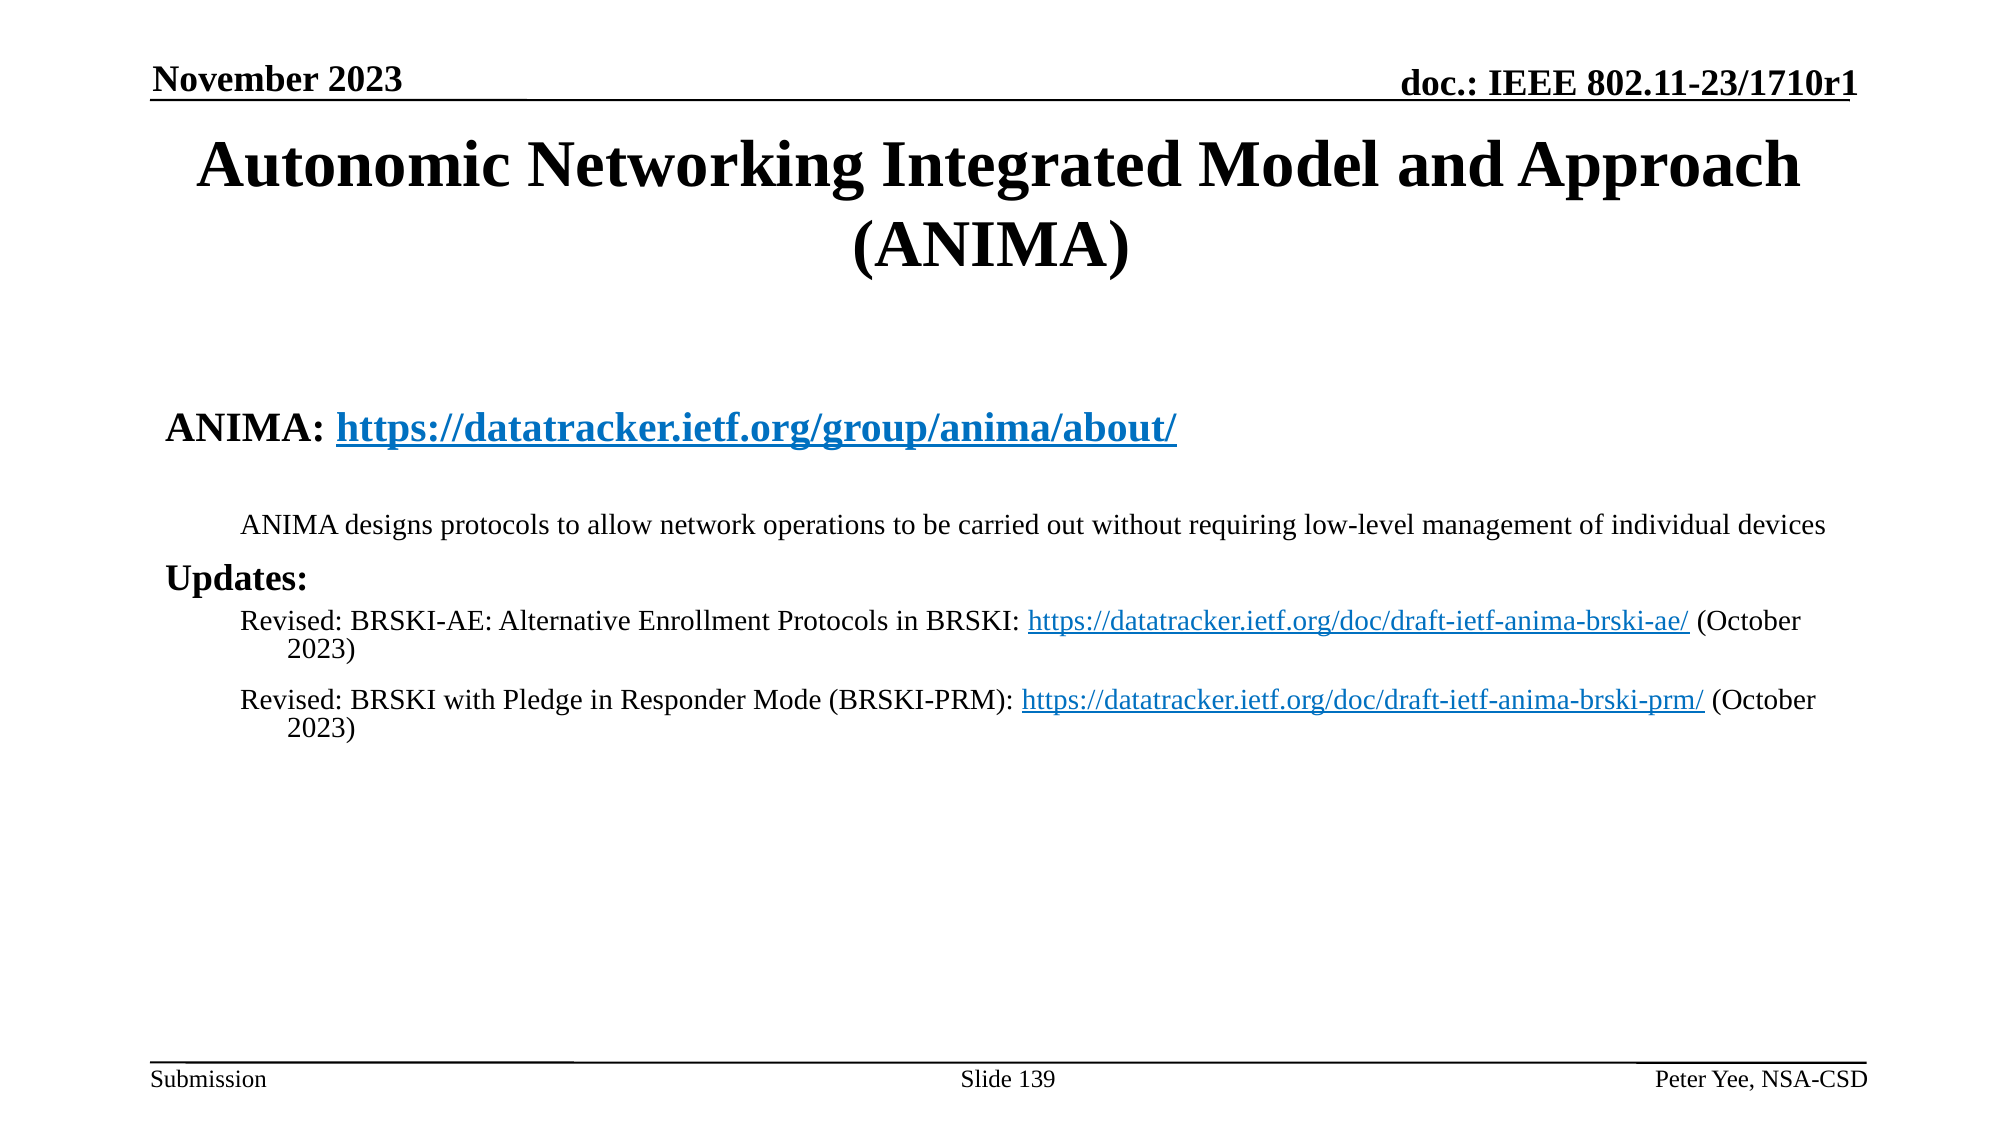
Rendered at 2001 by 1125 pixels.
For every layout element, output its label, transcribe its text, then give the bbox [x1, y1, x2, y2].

title Autonomic Networking Integrated Model and Approach (ANIMA) [149, 112, 1850, 288]
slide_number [152, 54, 563, 100]
list ANIMA: https://datatracker.ietf.org/group/anima/about/ ANIMA designs protocols to allow network operations to be carried out without requiring low-level management of individual devices Updates: Revised: BRSKI-AE: Alternative Enrollment Protocols in BRSKI: https://datatracker.ietf.org/doc/draft-ietf-anima-brski-ae/ (October 2023) Revised: BRSKI with Pledge in Responder Mode (BRSKI-PRM): https://datatracker.ietf.org/doc/draft-ietf-anima-brski-prm/ (October 2023) [149, 324, 1850, 1000]
slide_number Slide 139 [950, 1061, 1067, 1123]
footer Peter Yee, NSA-CSD [1171, 1061, 1869, 1093]
